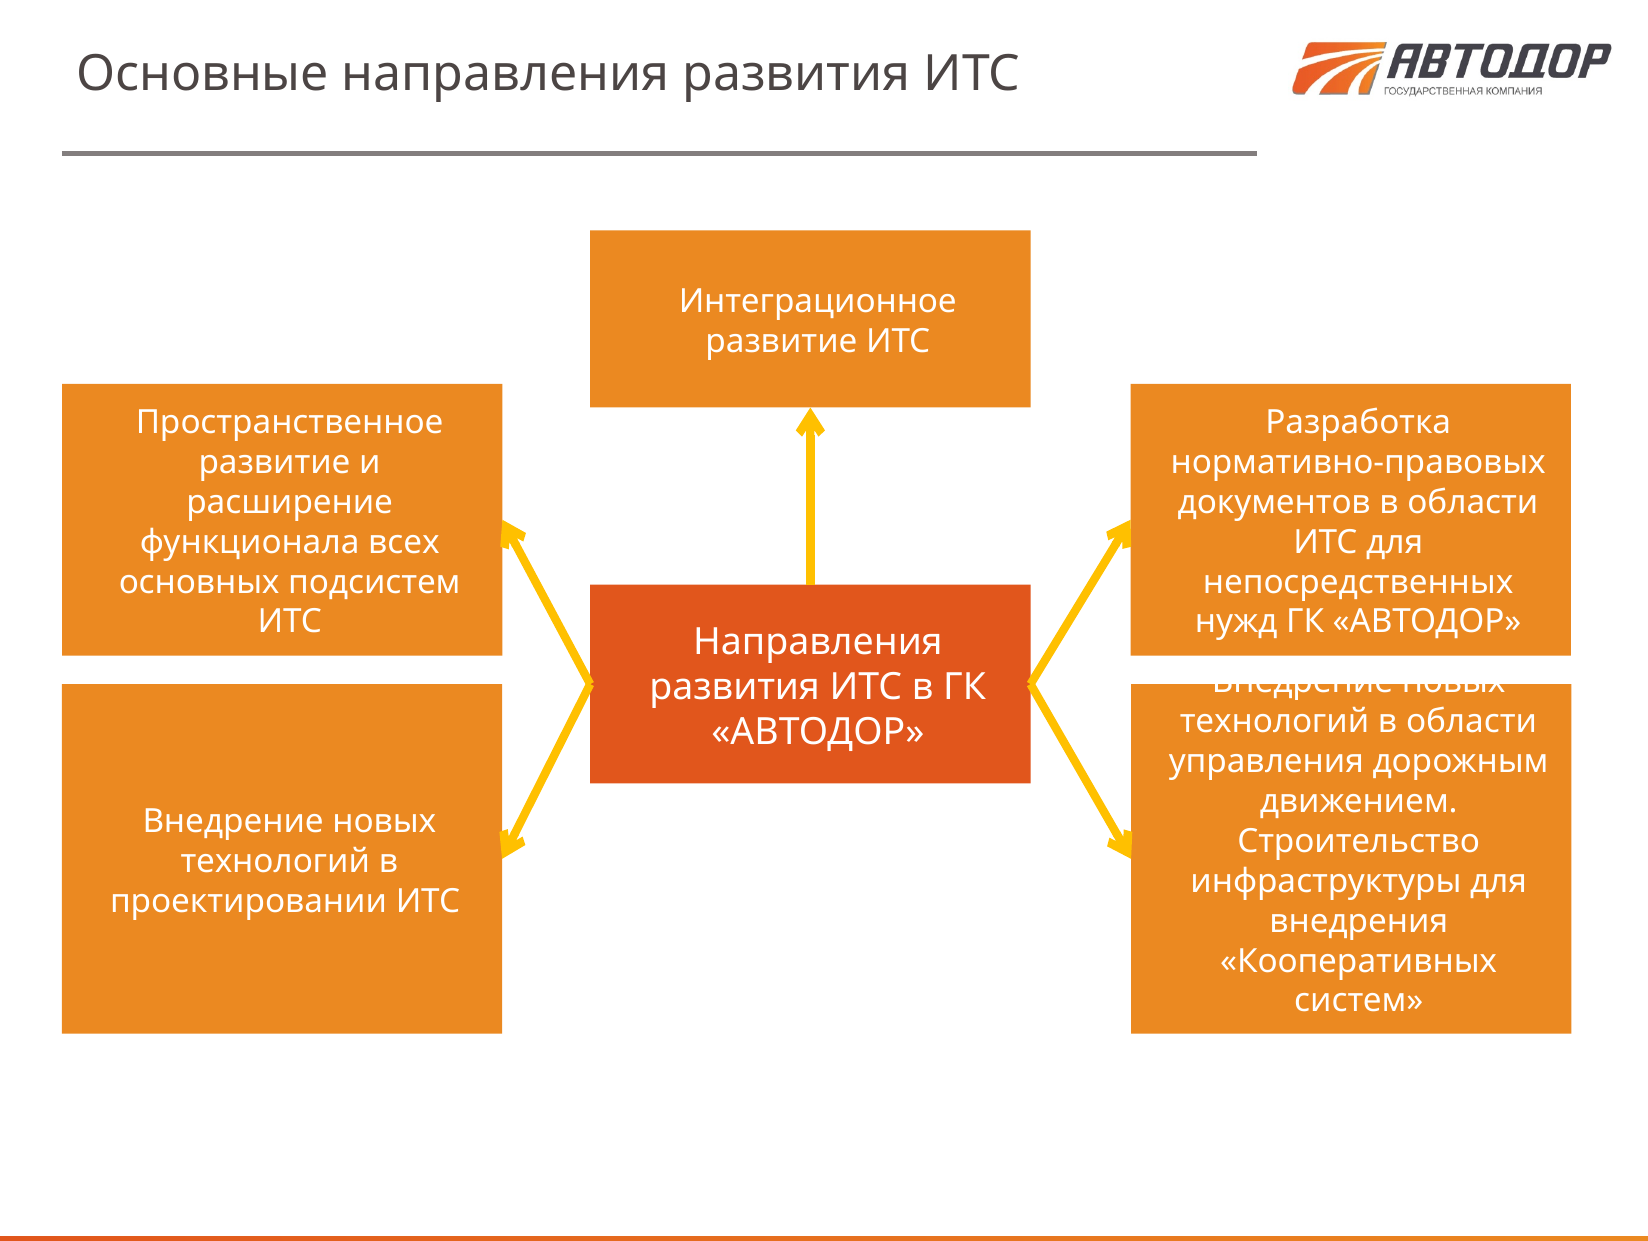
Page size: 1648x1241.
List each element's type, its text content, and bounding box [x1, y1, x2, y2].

text_box Внедрение новых технологий в проектировании ИТС [60, 682, 504, 1036]
text_box Интеграционное развитие ИТС [588, 228, 1033, 410]
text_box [1030, 683, 1132, 860]
text_box Основные направления развития ИТС [61, 32, 1226, 108]
text_box Разработка нормативно-правовых документов в области ИТС для непосредственных нужд ГК «АВТОДОР» [1128, 382, 1573, 658]
text_box Внедрение новых технологий в области управления дорожным движением. Строительство инфраструктуры для внедрения «Кооперативных систем» [1129, 682, 1573, 1036]
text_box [501, 683, 591, 860]
text_box Направления развития ИТС в ГК «АВТОДОР» [596, 583, 1025, 786]
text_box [1030, 519, 1131, 683]
text_box [0, 1236, 1648, 1241]
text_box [502, 519, 591, 683]
text_box Пространственное развитие и расширение функционала всех основных подсистем ИТС [60, 382, 504, 658]
picture [1288, 32, 1616, 101]
